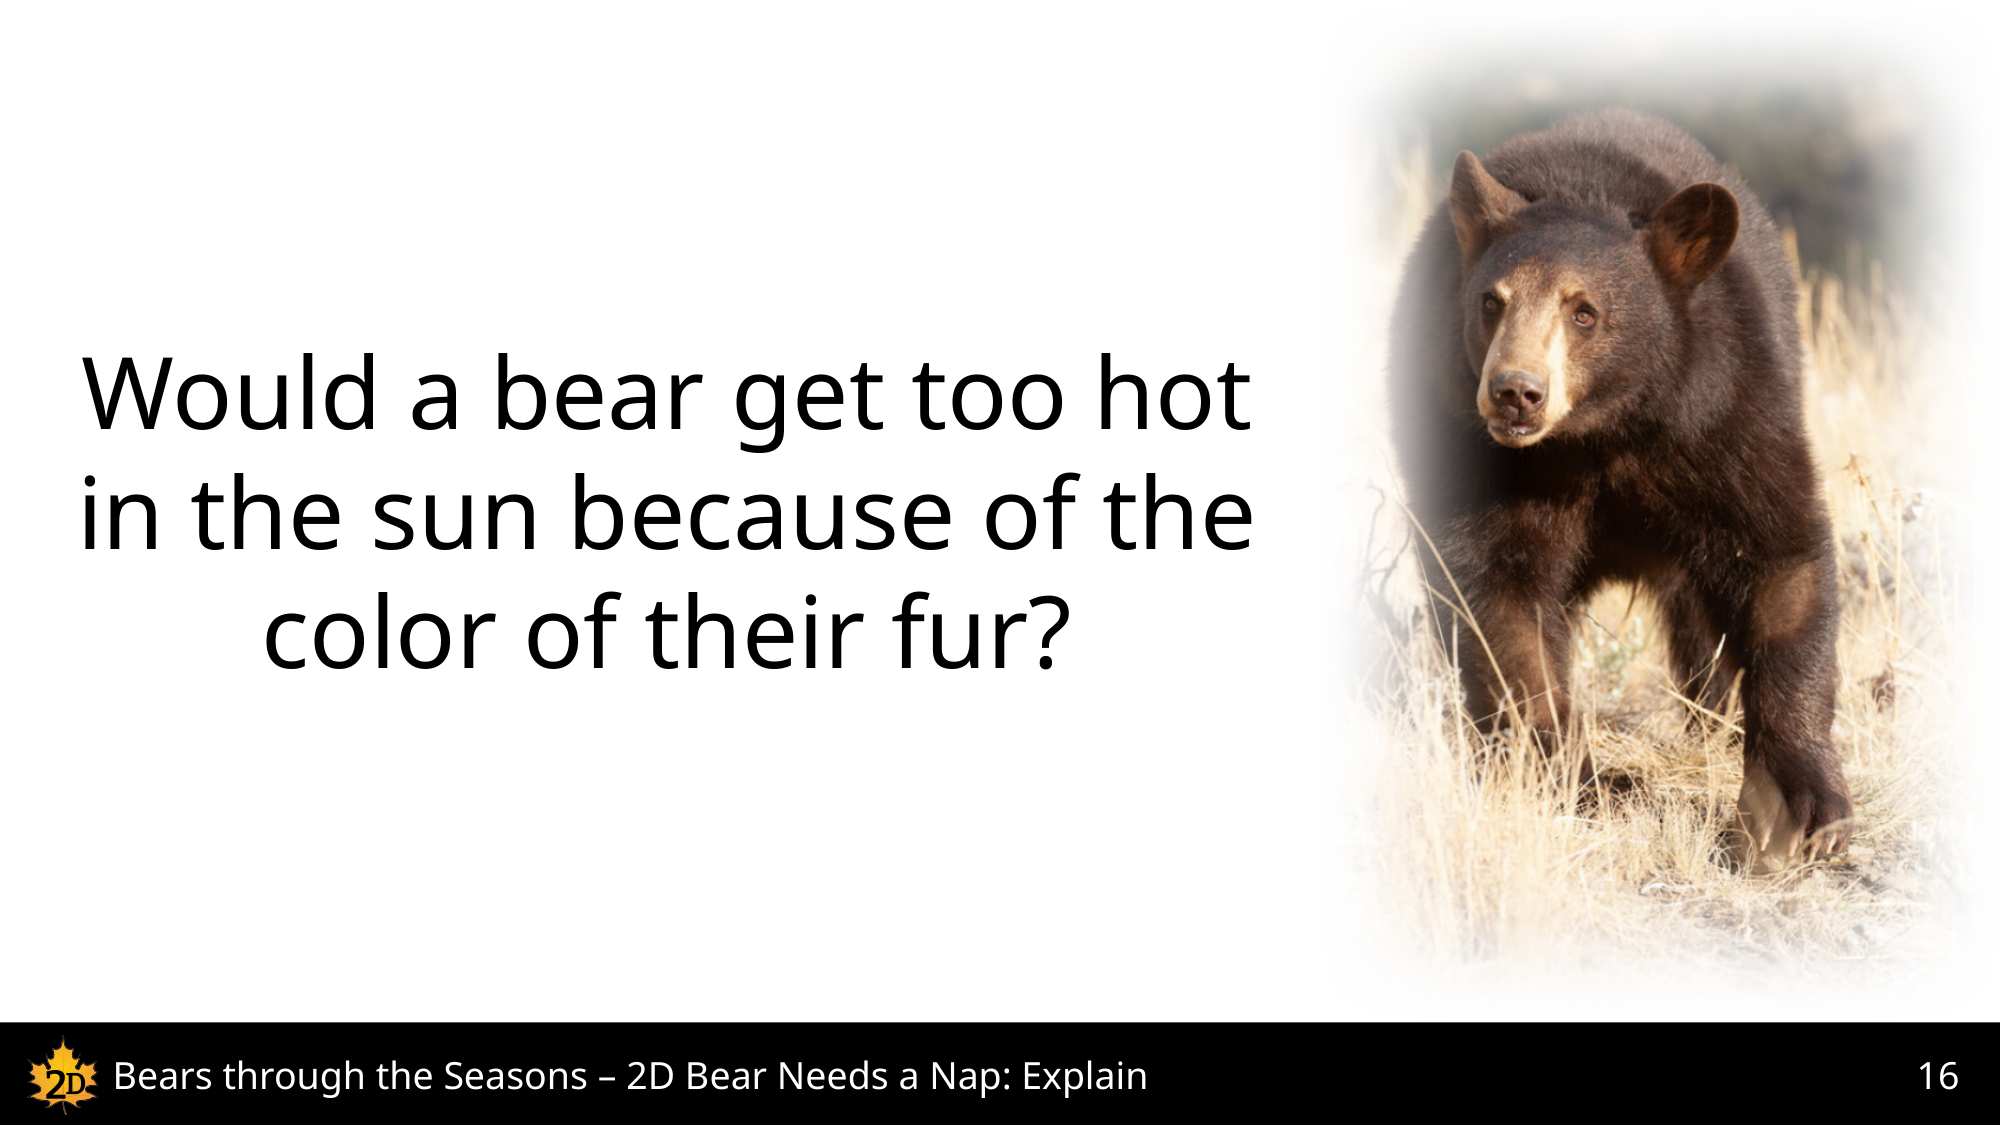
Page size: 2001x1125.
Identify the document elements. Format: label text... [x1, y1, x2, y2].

picture [1318, 0, 2000, 1023]
text_box 16 [1901, 1044, 1986, 1104]
picture [25, 1034, 99, 1115]
text_box Would a bear get too hot in the sun because of the color of their fur? [61, 321, 1273, 697]
text_box Bears through the Seasons – 2D Bear Needs a Nap: Explain [99, 1044, 1273, 1104]
text_box [0, 1021, 2000, 1125]
